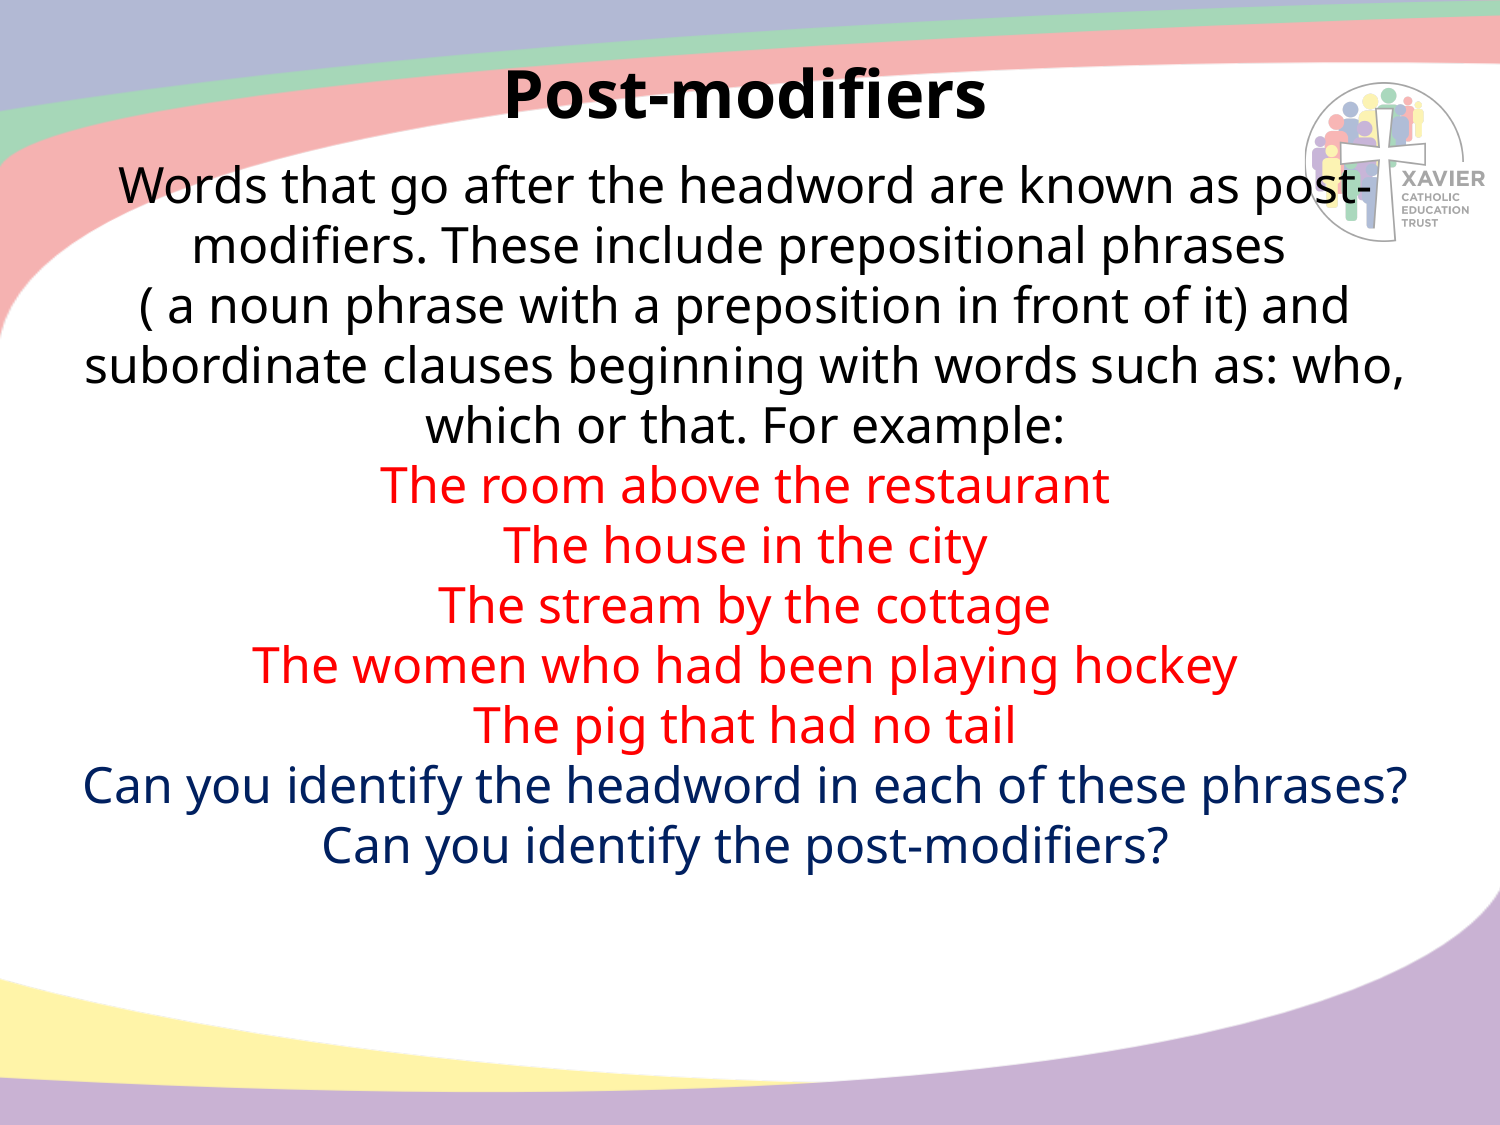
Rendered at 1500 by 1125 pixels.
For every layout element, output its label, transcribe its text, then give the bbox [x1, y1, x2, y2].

subtitle Words that go after the headword are known as post-modifiers. These include prepositional phrases ( a noun phrase with a preposition in front of it) and subordinate clauses beginning with words such as: who, which or that. For example: The room above the restaurant The house in the city The stream by the cottage The women who had been playing hockey The pig that had no tail Can you identify the headword in each of these phrases? Can you identify the post-modifiers? [42, 145, 1449, 418]
title Post-modifiers [108, 0, 1384, 141]
